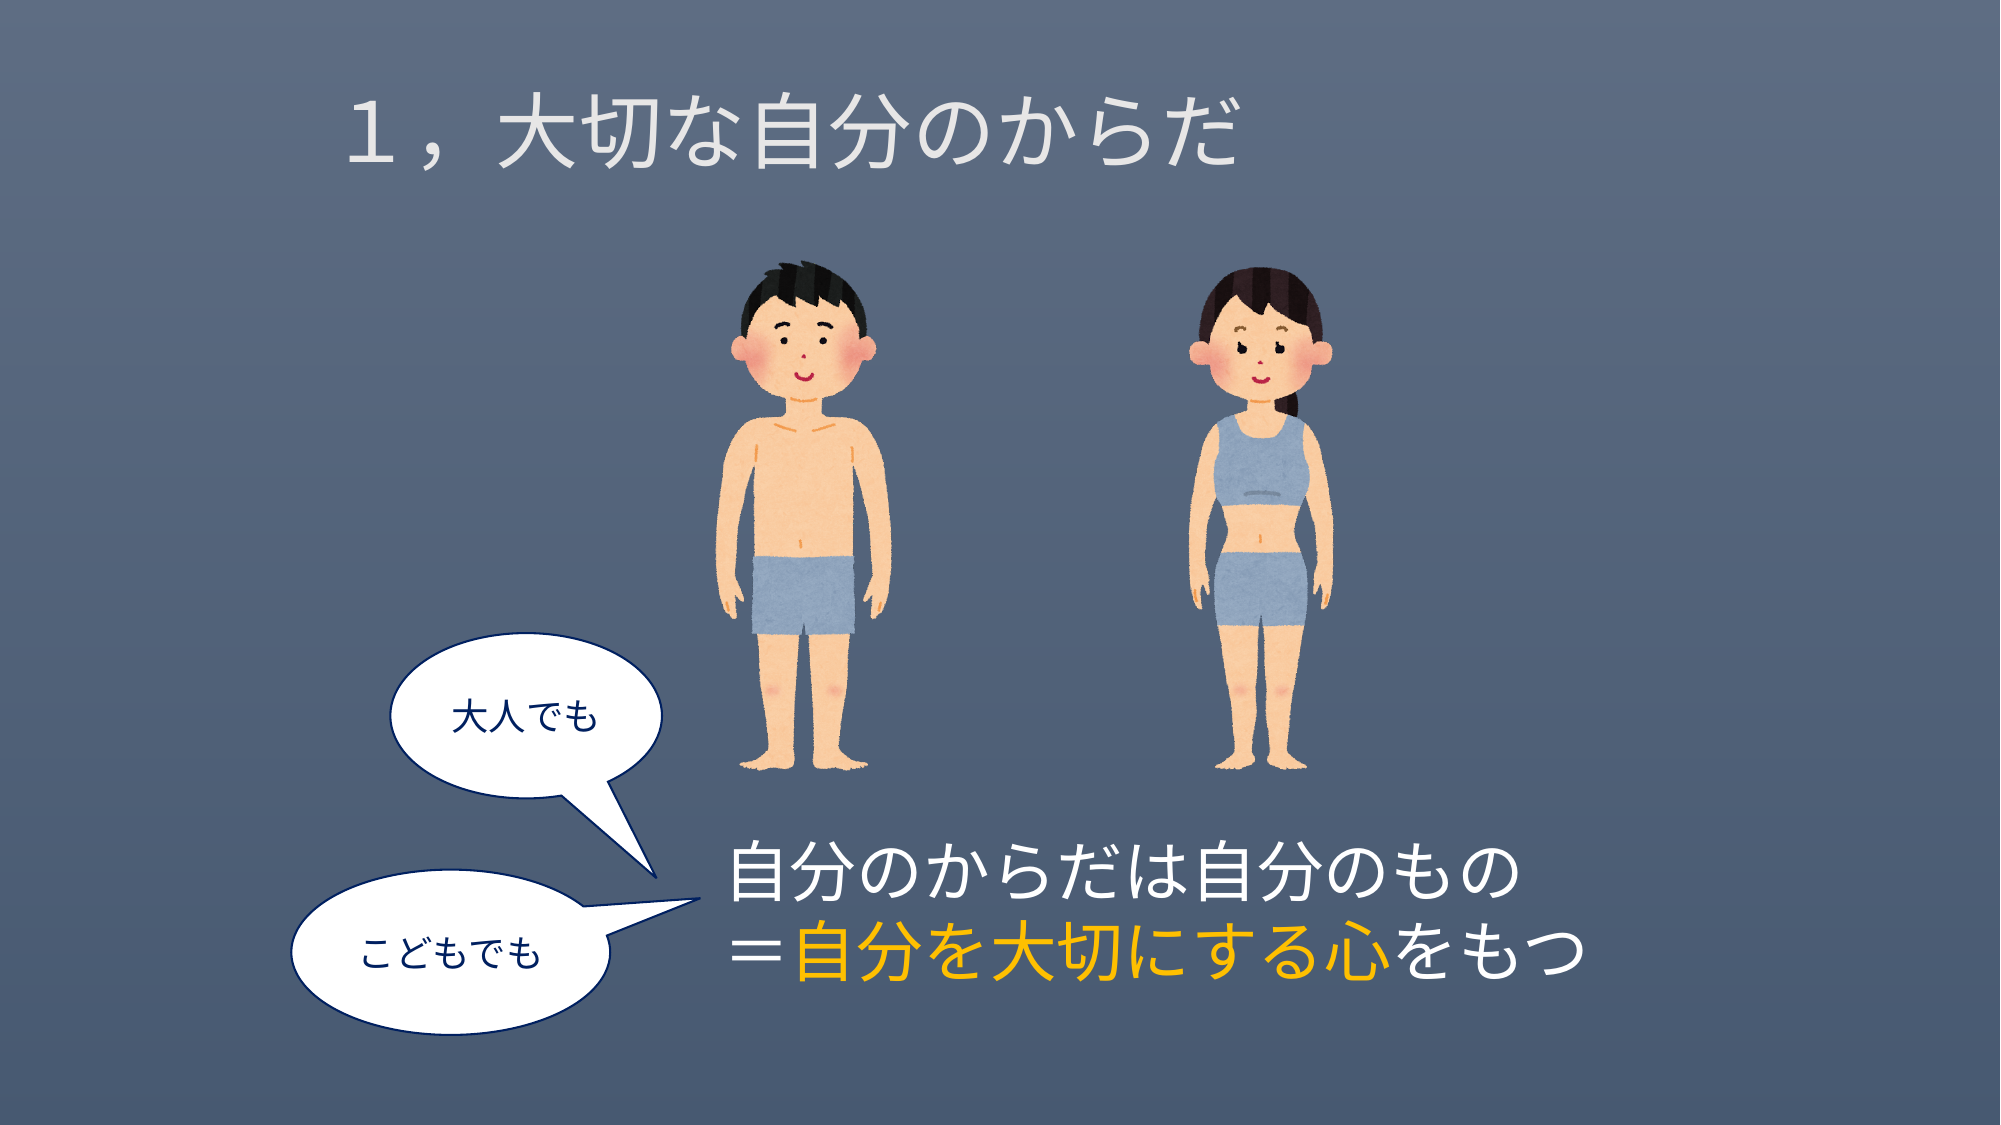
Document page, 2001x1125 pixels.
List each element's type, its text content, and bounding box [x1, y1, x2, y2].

picture [661, 250, 951, 775]
picture [1109, 250, 1415, 775]
text_box こどもでも [290, 868, 701, 1036]
text_box １，大切な自分のからだ [314, 71, 1299, 204]
text_box 大人でも [389, 632, 661, 880]
text_box 自分のからだは自分のもの ＝自分を大切にする心をもつ [708, 822, 1650, 998]
